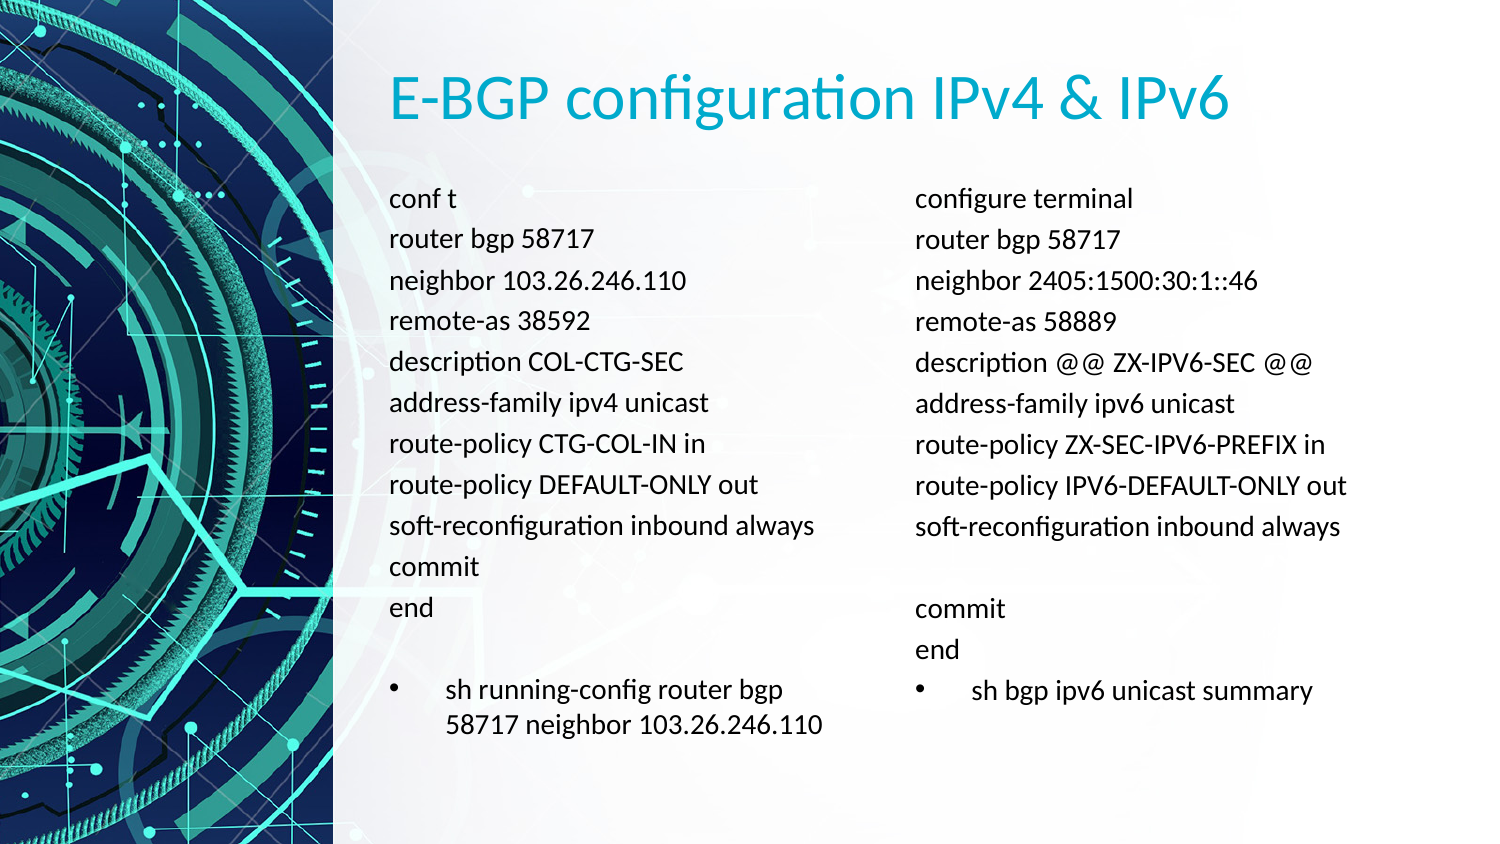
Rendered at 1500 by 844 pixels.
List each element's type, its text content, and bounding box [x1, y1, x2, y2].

list conf t router bgp 58717 neighbor 103.26.246.110 remote-as 38592 description COL-CTG-SEC address-family ipv4 unicast route-policy CTG-COL-IN in route-policy DEFAULT-ONLY out soft-reconfiguration inbound always commit end sh running-config router bgp 58717 neighbor 103.26.246.110 [374, 171, 876, 823]
text_box configure terminal router bgp 58717 neighbor 2405:1500:30:1::46 remote-as 58889 description @@ ZX-IPV6-SEC @@ address-family ipv6 unicast route-policy ZX-SEC-IPV6-PREFIX in route-policy IPV6-DEFAULT-ONLY out soft-reconfiguration inbound always commit end sh bgp ipv6 unicast summary [900, 172, 1402, 824]
picture [0, 0, 1500, 844]
title E-BGP configuration IPv4 & IPv6 [374, 46, 1377, 141]
